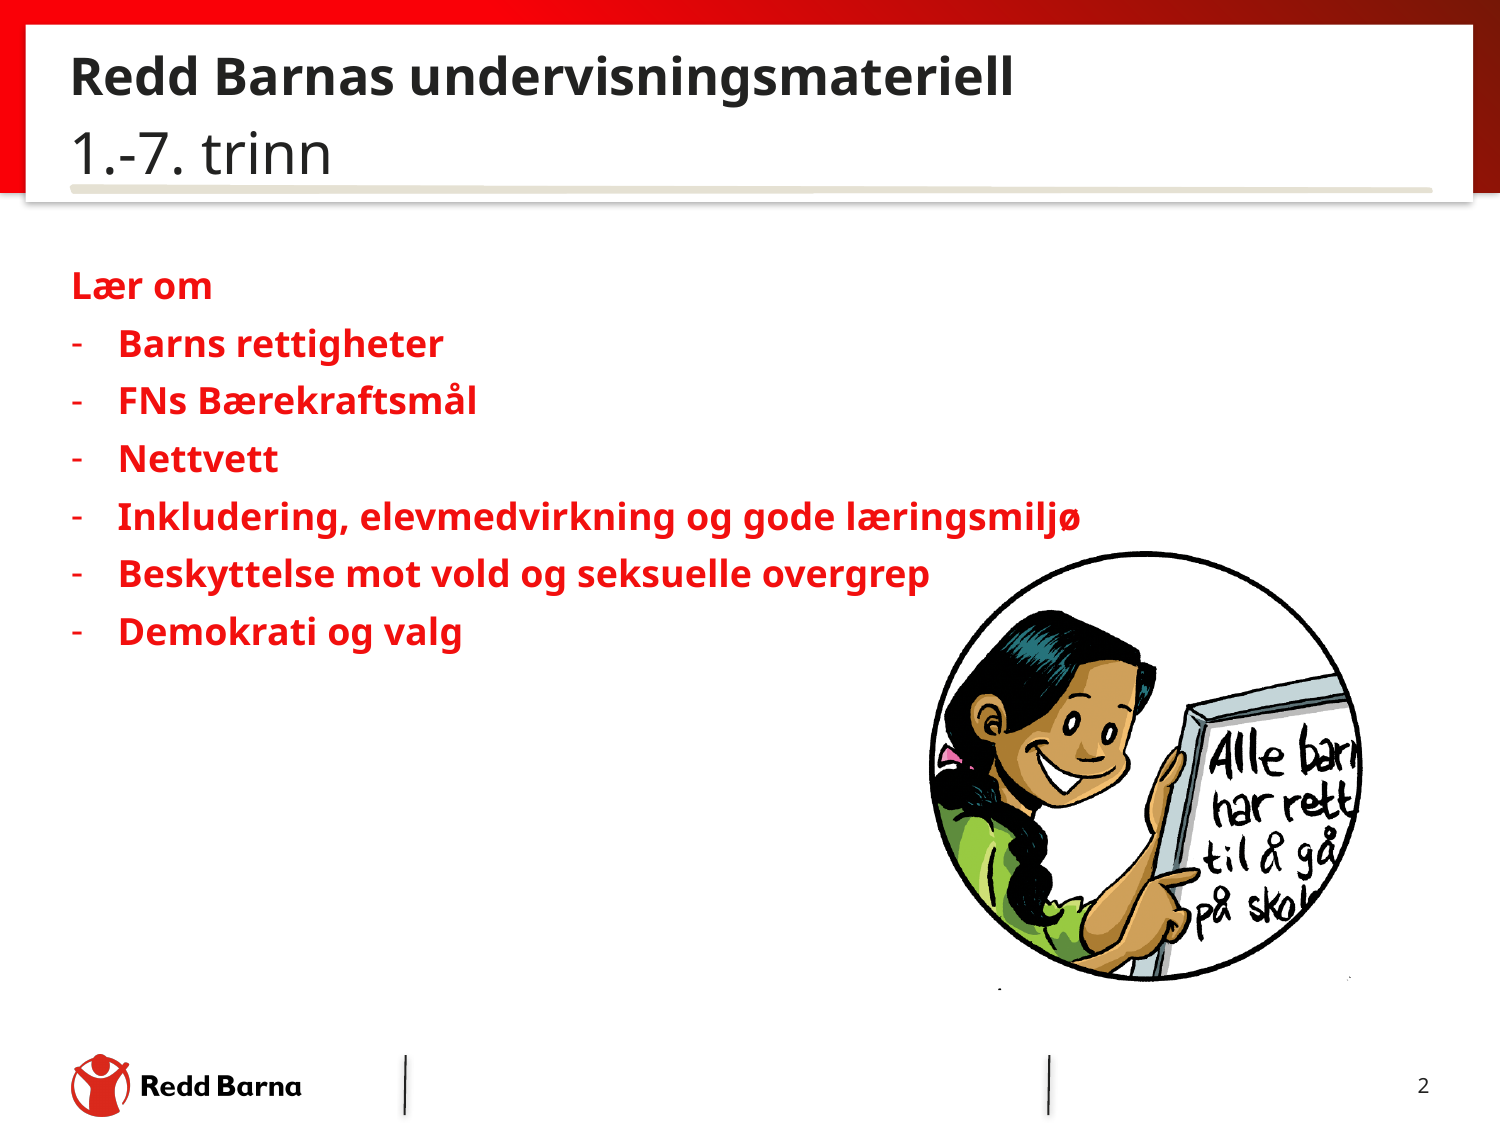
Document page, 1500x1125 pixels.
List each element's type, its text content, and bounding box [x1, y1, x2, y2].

title Redd Barnas undervisningsmateriell [69, 33, 1429, 115]
list Lær om Barns rettigheter FNs Bærekraftsmål Nettvett Inkludering, elevmedvirkning og gode læringsmiljø Beskyttelse mot vold og seksuelle overgrep Demokrati og valg [70, 262, 1429, 1035]
picture [916, 533, 1381, 998]
picture [69, 184, 1433, 194]
list 1.-7. trinn [69, 115, 1429, 176]
slide_number 2 [1317, 1056, 1445, 1117]
picture [71, 1054, 302, 1117]
